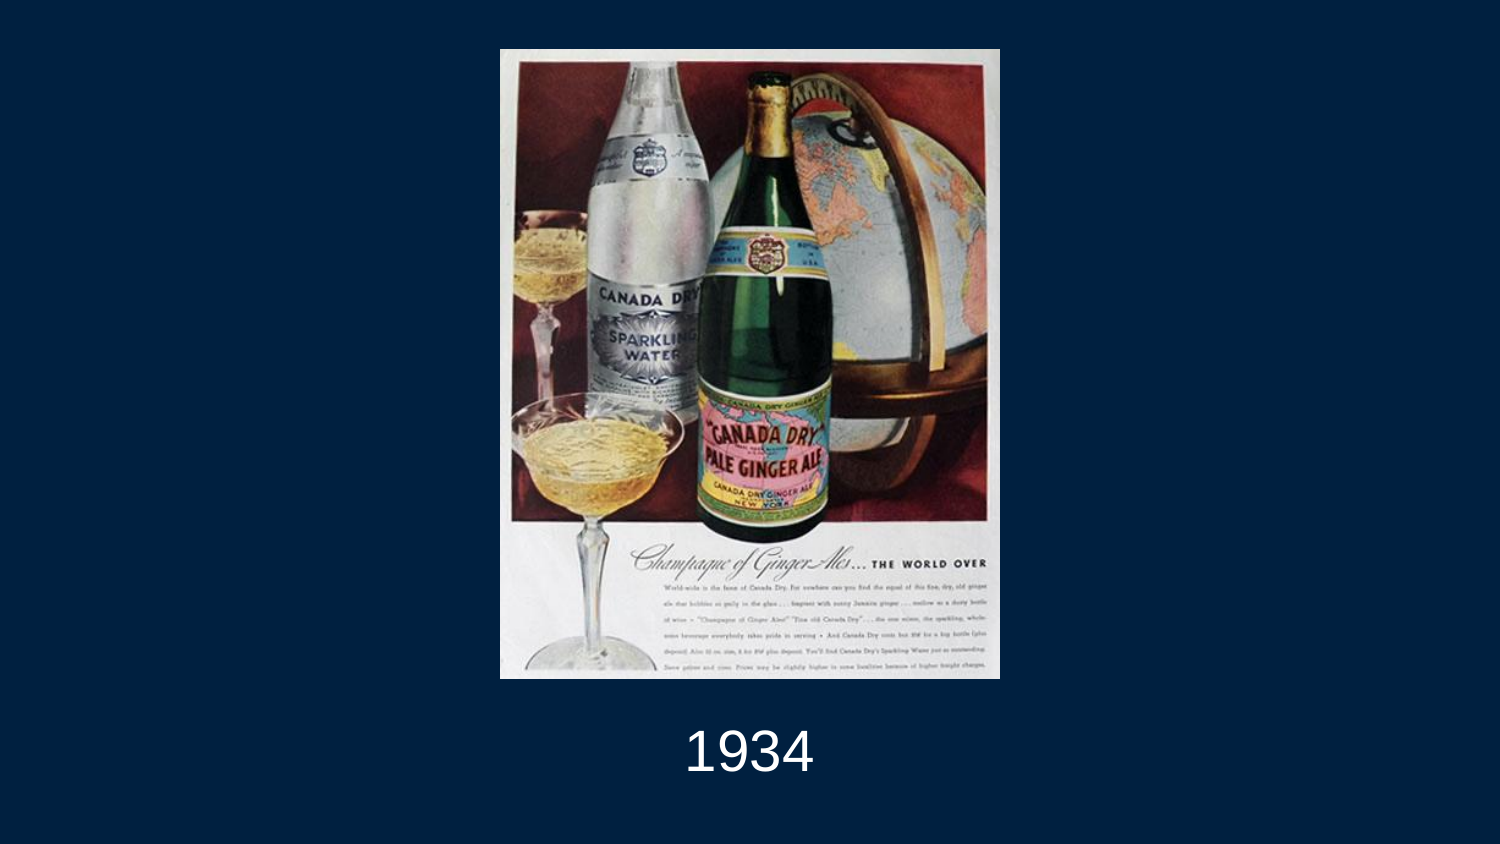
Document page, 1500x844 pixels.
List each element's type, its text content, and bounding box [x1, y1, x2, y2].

text_box 1934 [670, 705, 830, 791]
picture [500, 48, 1000, 679]
